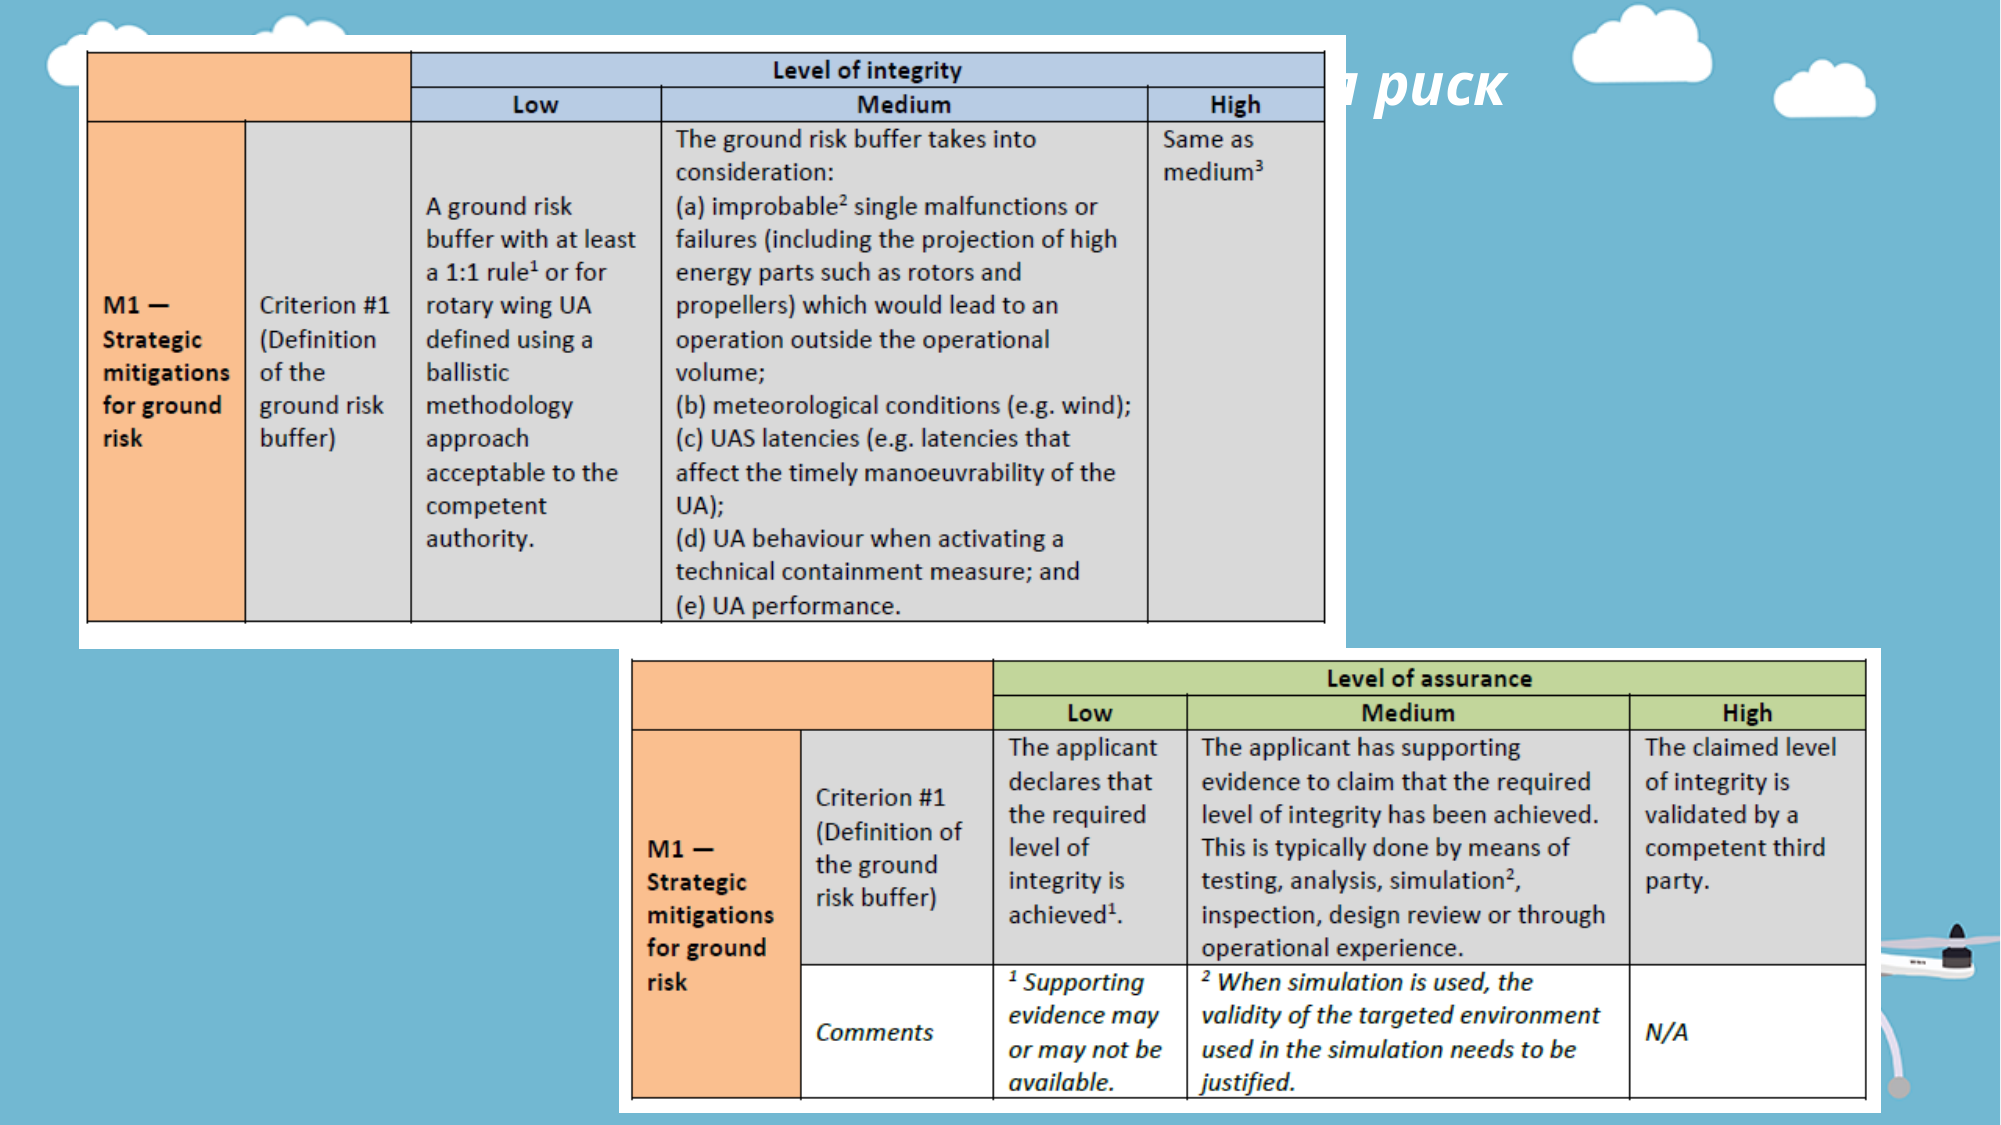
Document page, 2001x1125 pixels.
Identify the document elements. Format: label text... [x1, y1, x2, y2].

picture [0, 0, 2001, 1125]
title Оценка на експлоатационния риск [137, 1, 1863, 171]
